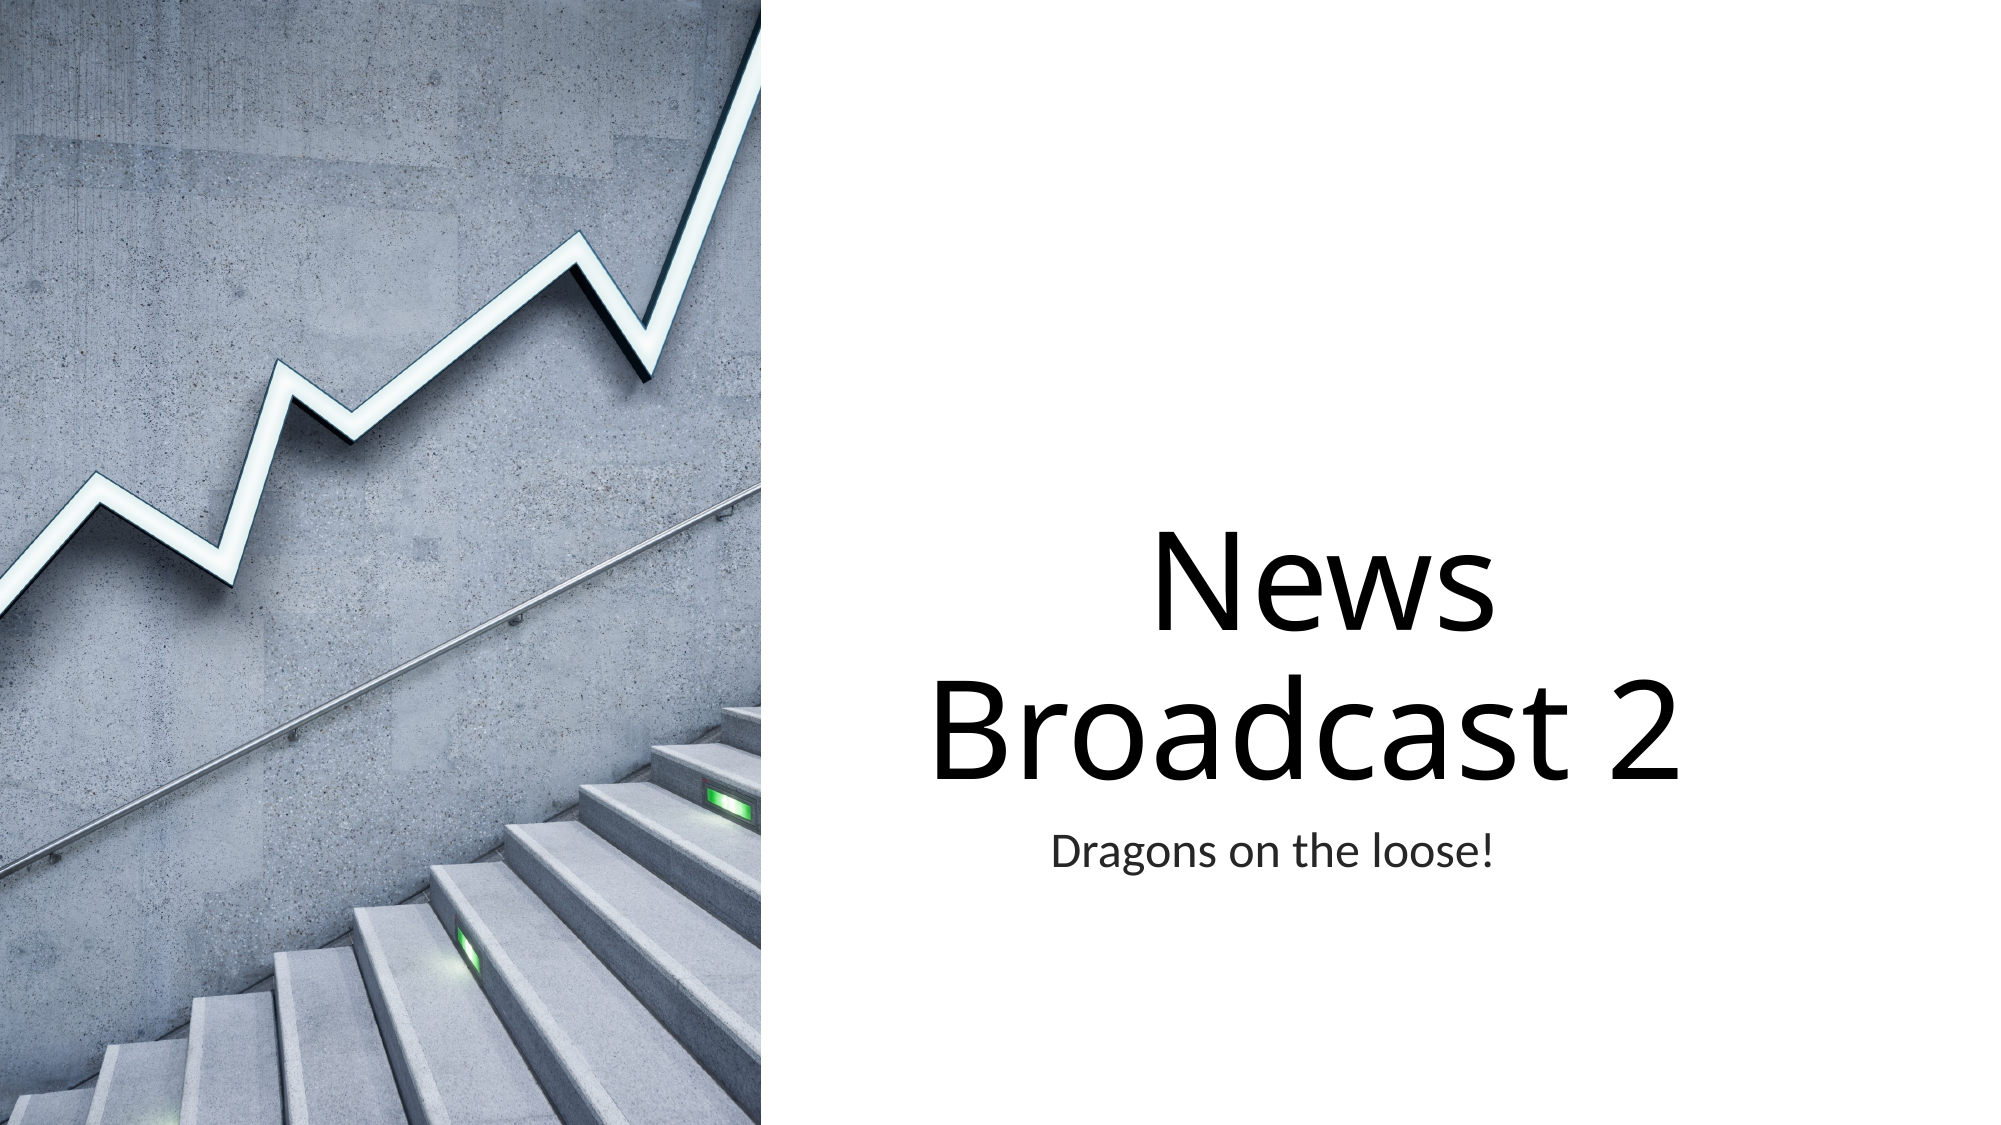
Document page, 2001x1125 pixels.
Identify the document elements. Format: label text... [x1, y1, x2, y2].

subtitle Dragons on the loose! [761, 816, 1788, 984]
picture [0, 0, 761, 1125]
title News Broadcast 2 [810, 211, 1837, 817]
